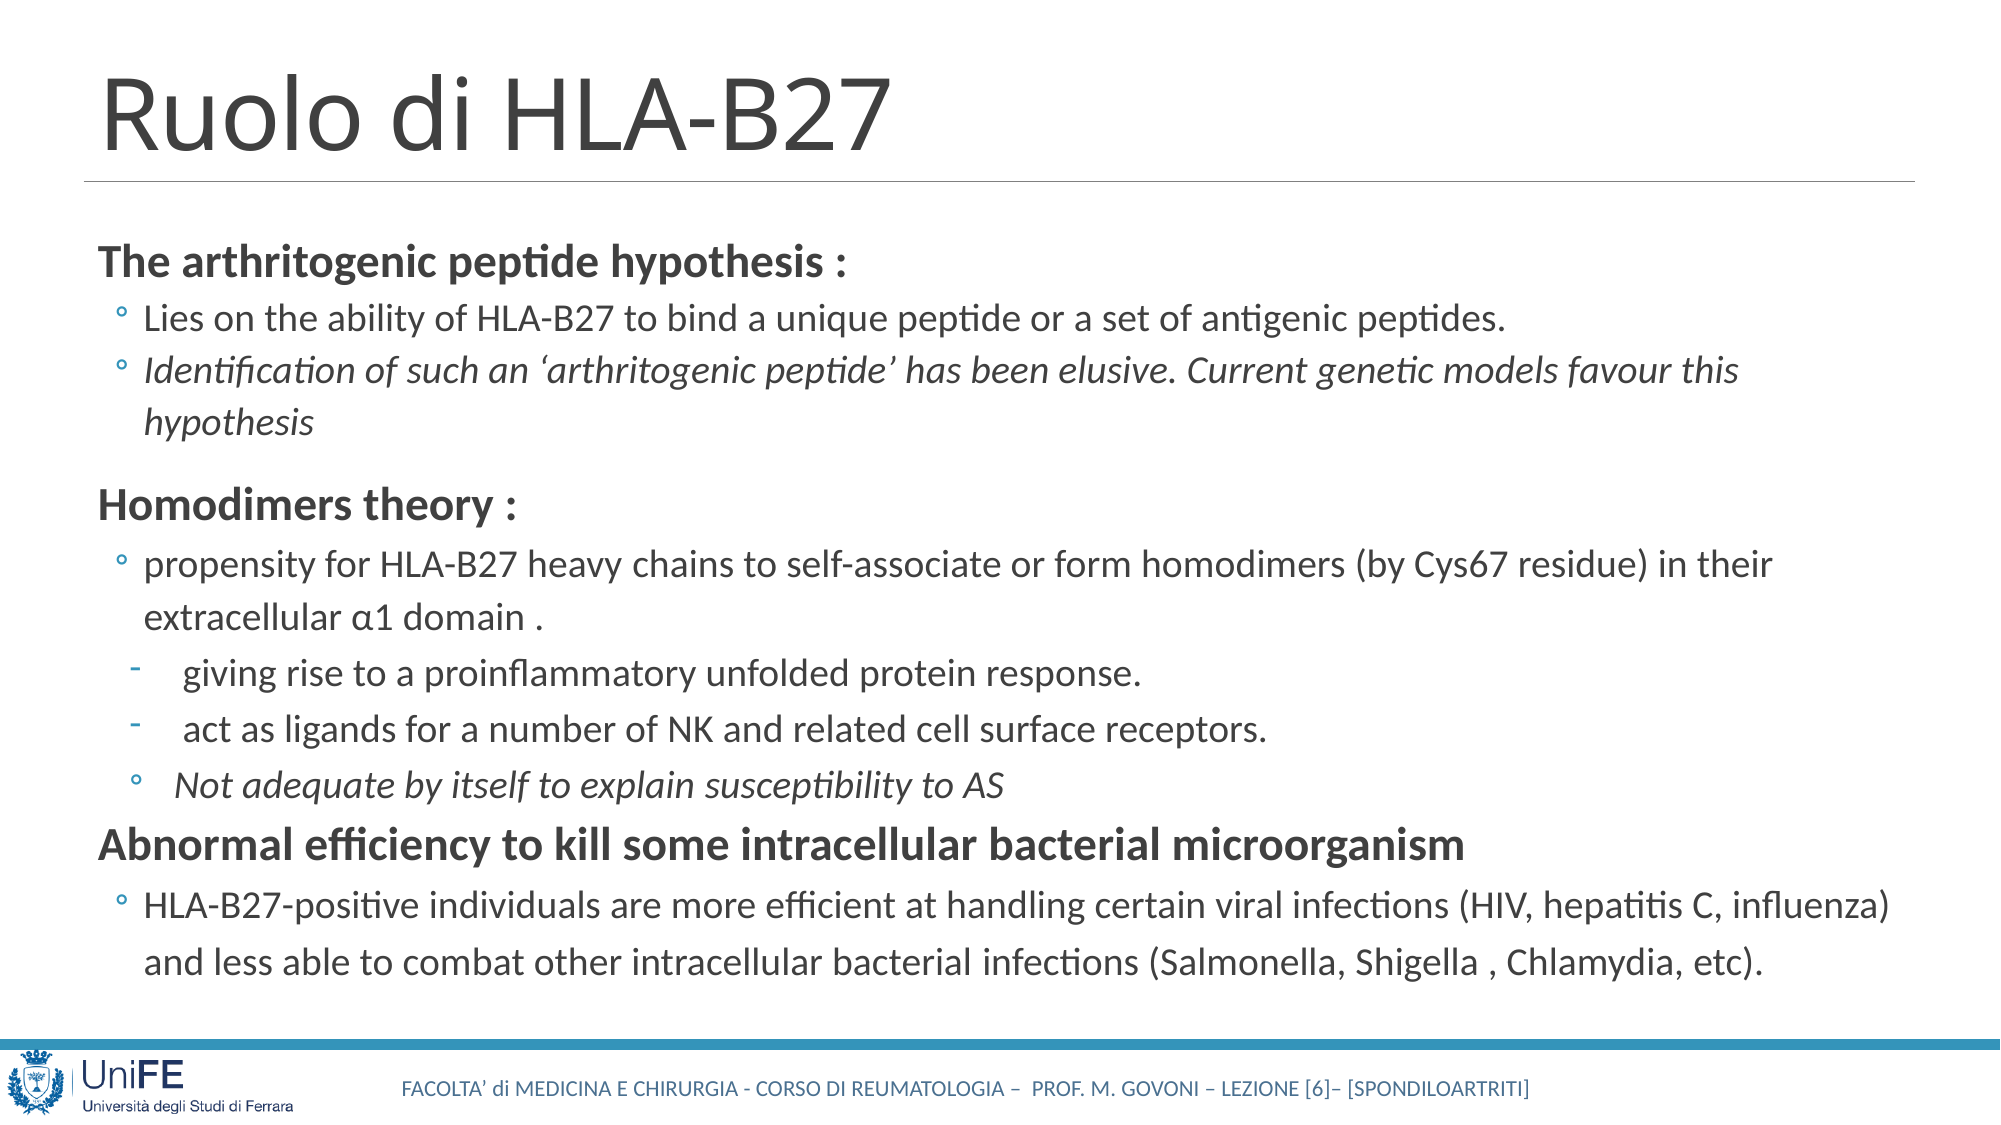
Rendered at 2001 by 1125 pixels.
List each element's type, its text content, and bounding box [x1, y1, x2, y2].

picture [83, 1060, 293, 1114]
list The arthritogenic peptide hypothesis : Lies on the ability of HLA-B27 to bind a unique peptide or a set of antigenic peptides. Identification of such an ‘arthritogenic peptide’ has been elusive. Current genetic models favour this hypothesis Homodimers theory : propensity for HLA-B27 heavy chains to self-associate or form homodimers (by Cys67 residue) in their extracellular α1 domain . giving rise to a proinflammatory unfolded protein response. act as ligands for a number of NK and related cell surface receptors. Not adequate by itself to explain susceptibility to AS Abnormal efficiency to kill some intracellular bacterial microorganism HLA-B27-positive individuals are more efficient at handling certain viral infections (HIV, hepatitis C, influenza) and less able to combat other intracellular bacterial infections (Salmonella, Shigella , Chlamydia, etc). [83, 216, 1916, 1024]
title Ruolo di HLA-B27 [83, 47, 1916, 179]
